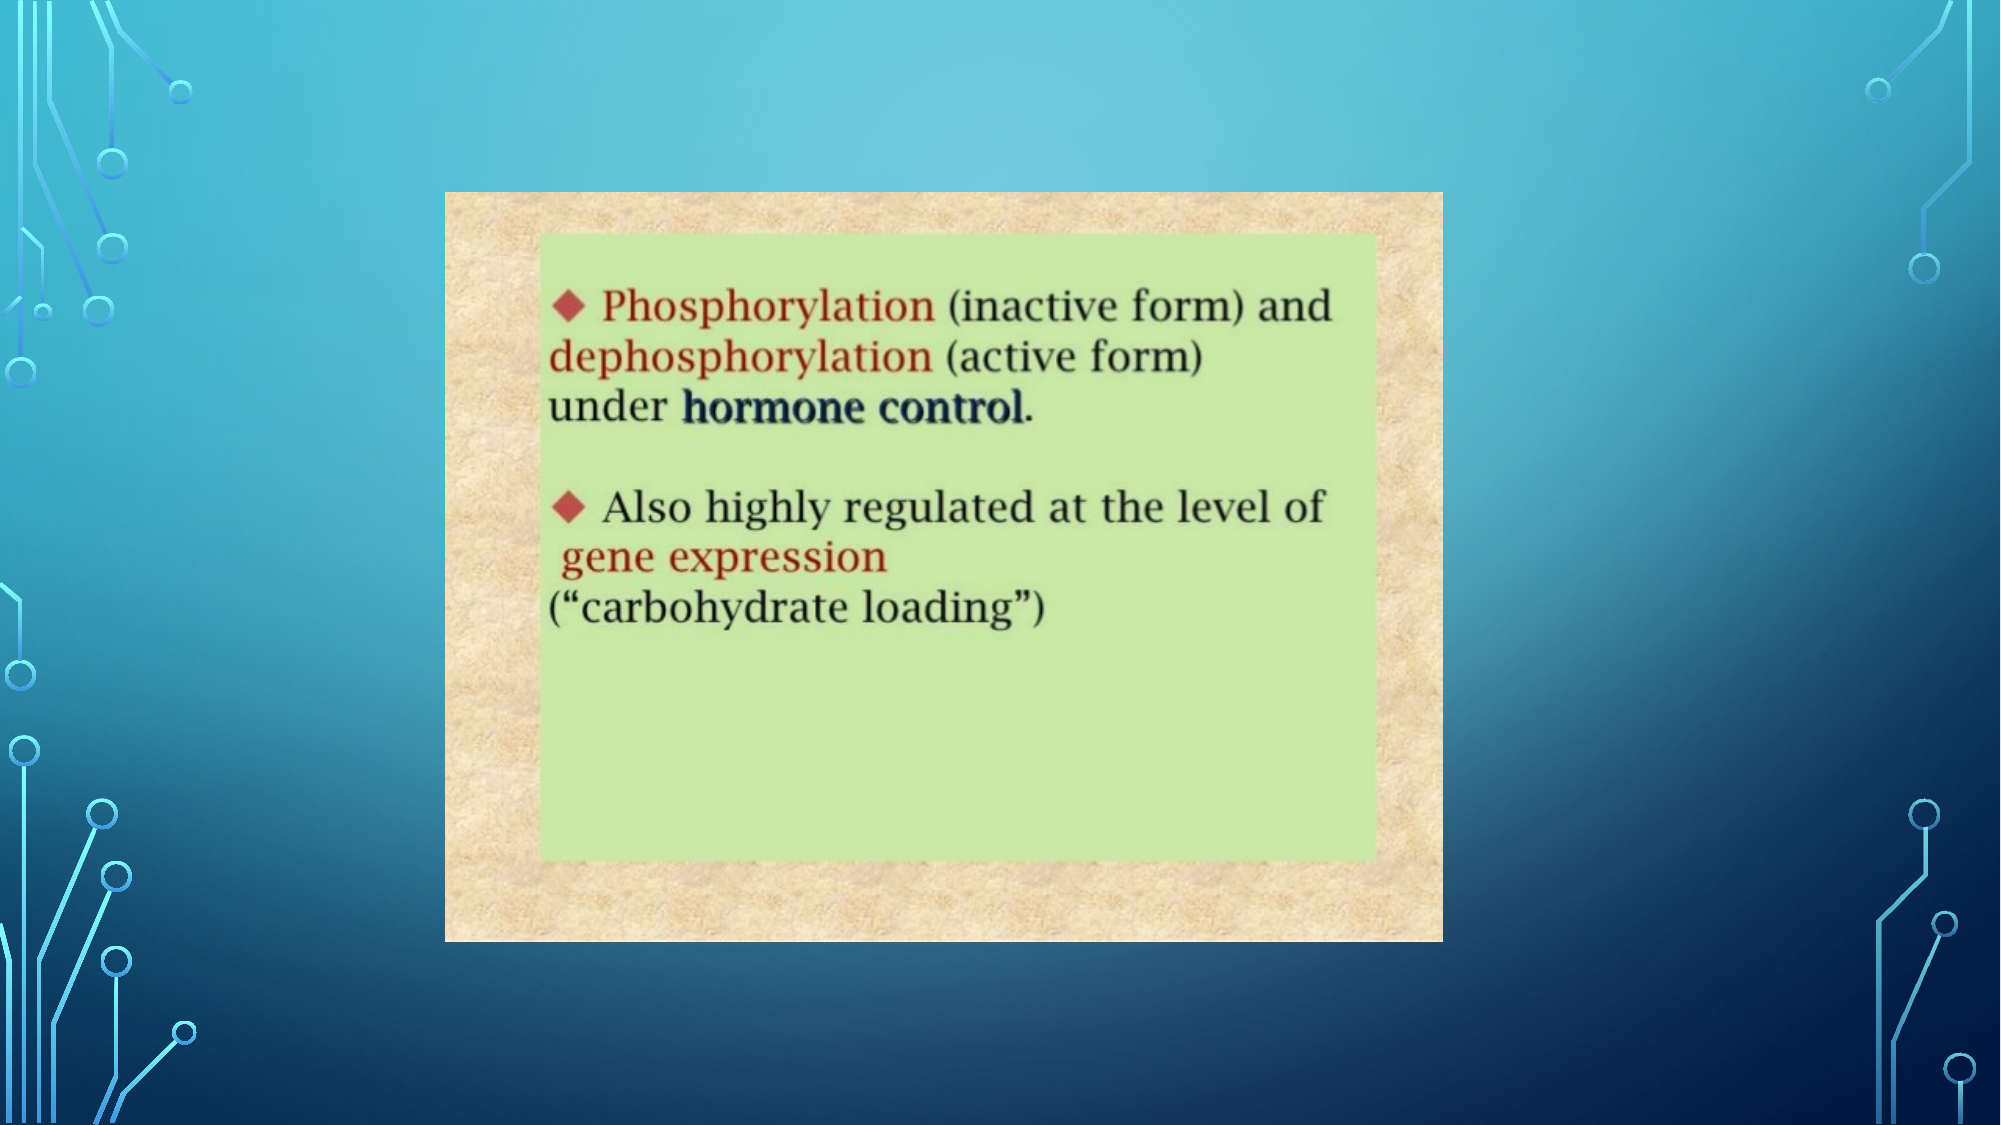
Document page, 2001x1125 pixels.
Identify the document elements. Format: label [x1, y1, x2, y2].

picture [445, 192, 1443, 942]
